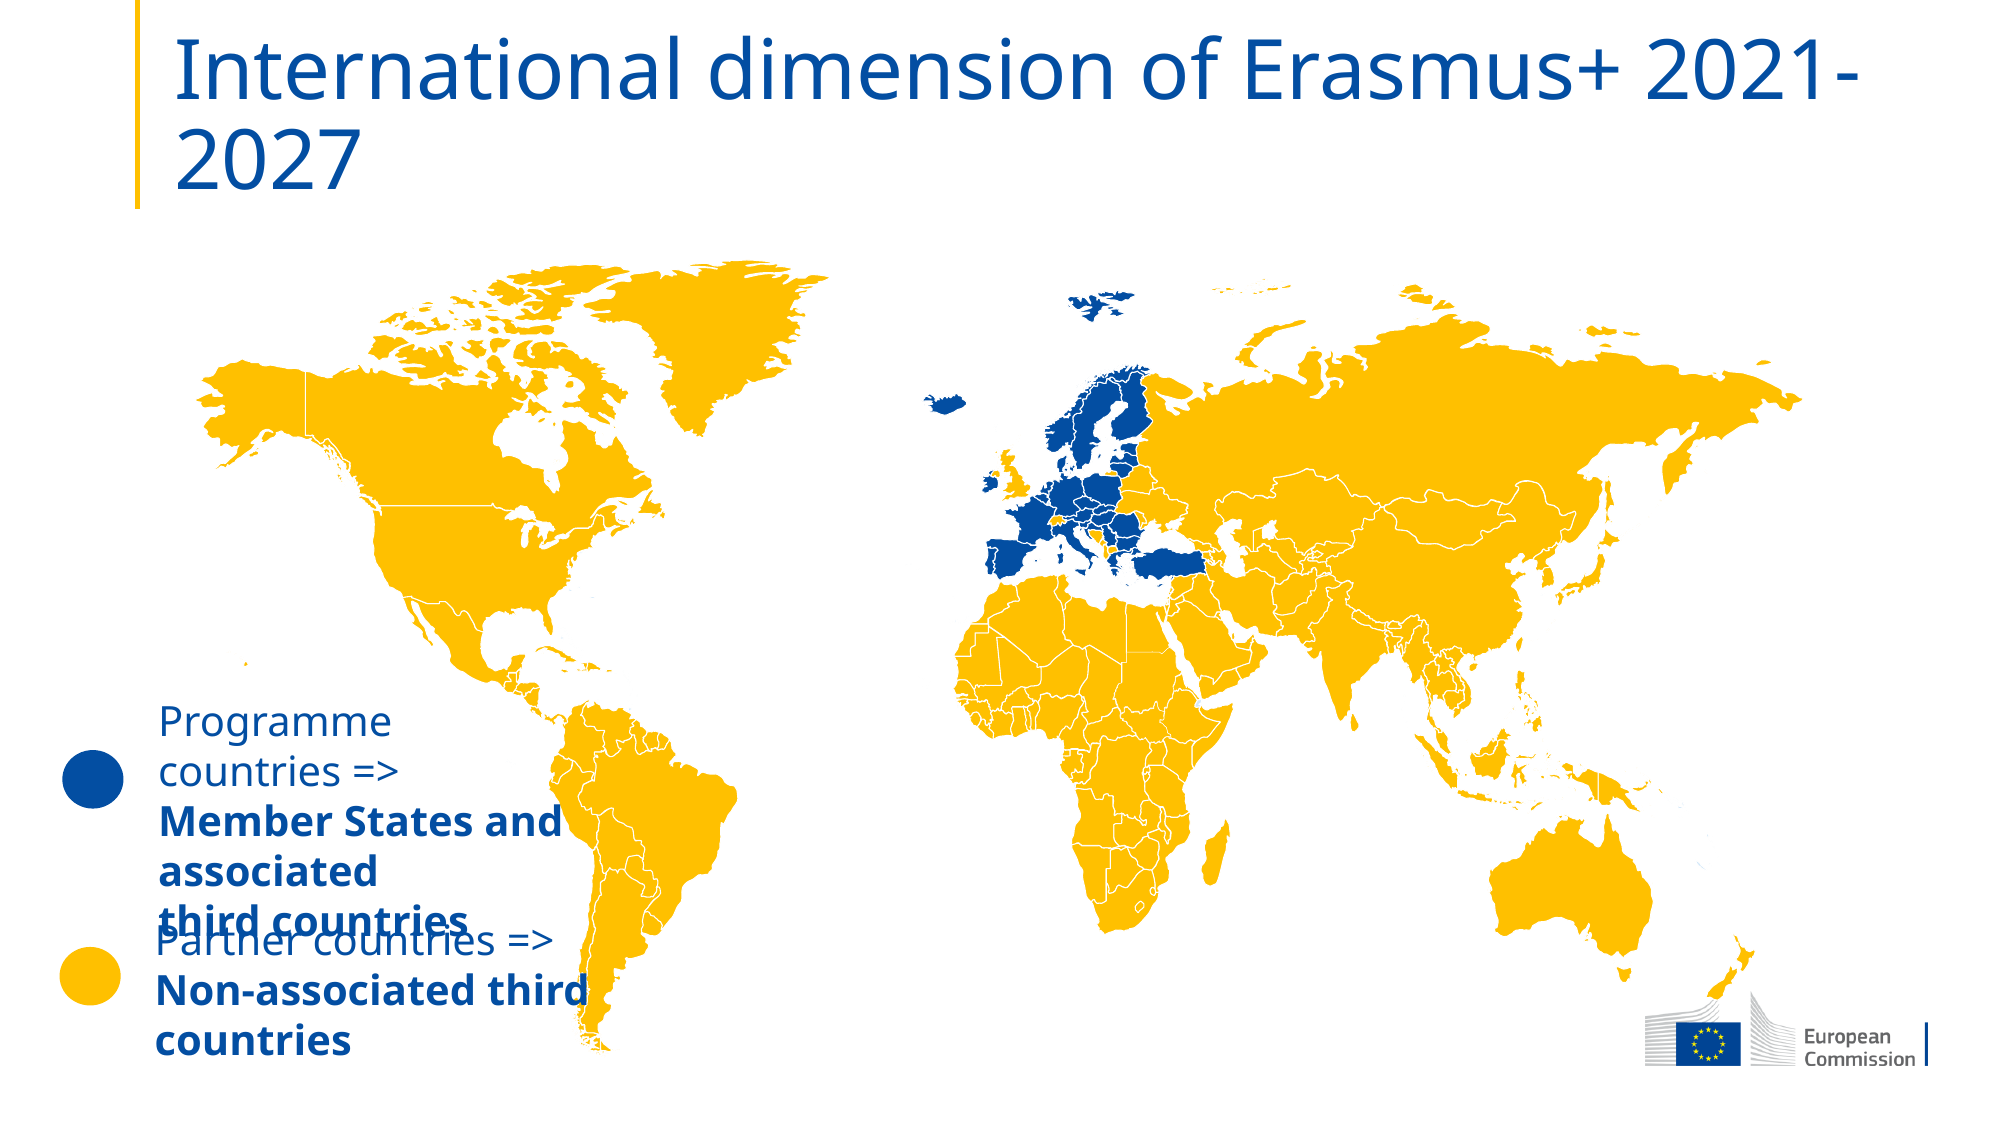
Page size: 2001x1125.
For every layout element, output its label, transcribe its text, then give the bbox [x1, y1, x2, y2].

title International dimension of Erasmus+ 2021-2027 [159, 79, 1885, 208]
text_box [62, 686, 600, 904]
picture [1645, 991, 1928, 1066]
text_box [194, 259, 1806, 1058]
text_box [59, 906, 640, 1074]
